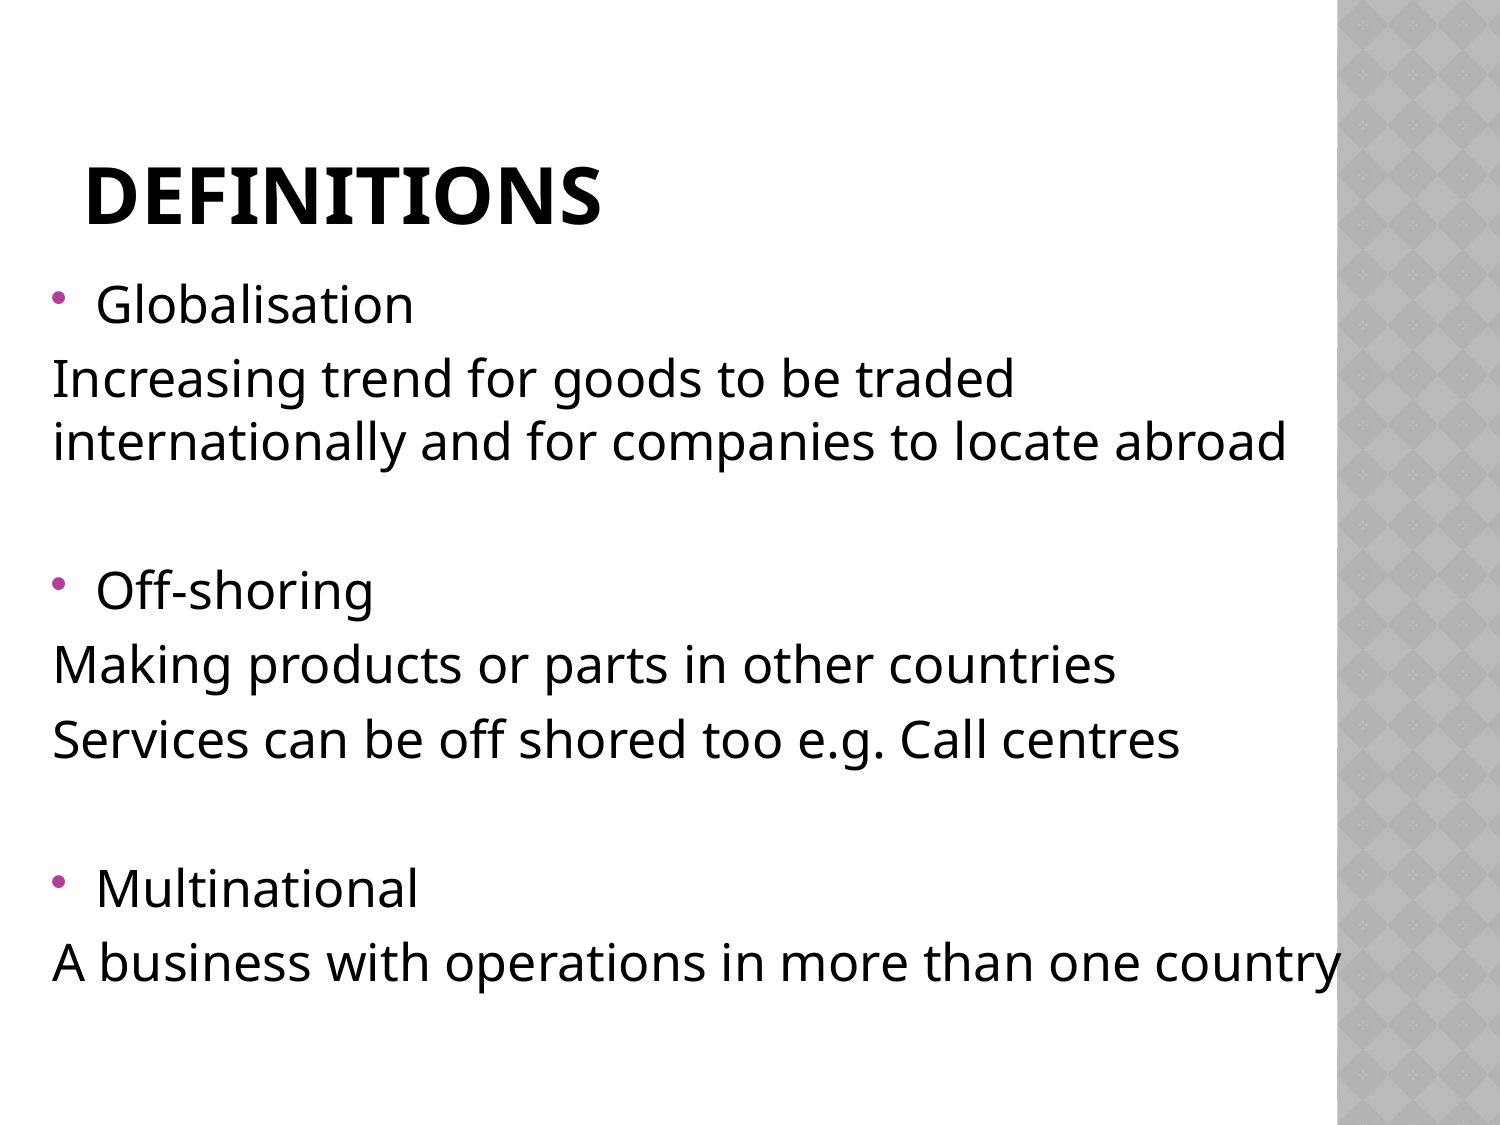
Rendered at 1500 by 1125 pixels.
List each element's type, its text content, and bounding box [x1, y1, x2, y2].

title Definitions [75, 52, 1263, 240]
list Globalisation Increasing trend for goods to be traded internationally and for companies to locate abroad Off-shoring Making products or parts in other countries Services can be off shored too e.g. Call centres Multinational A business with operations in more than one country [37, 264, 1363, 1059]
